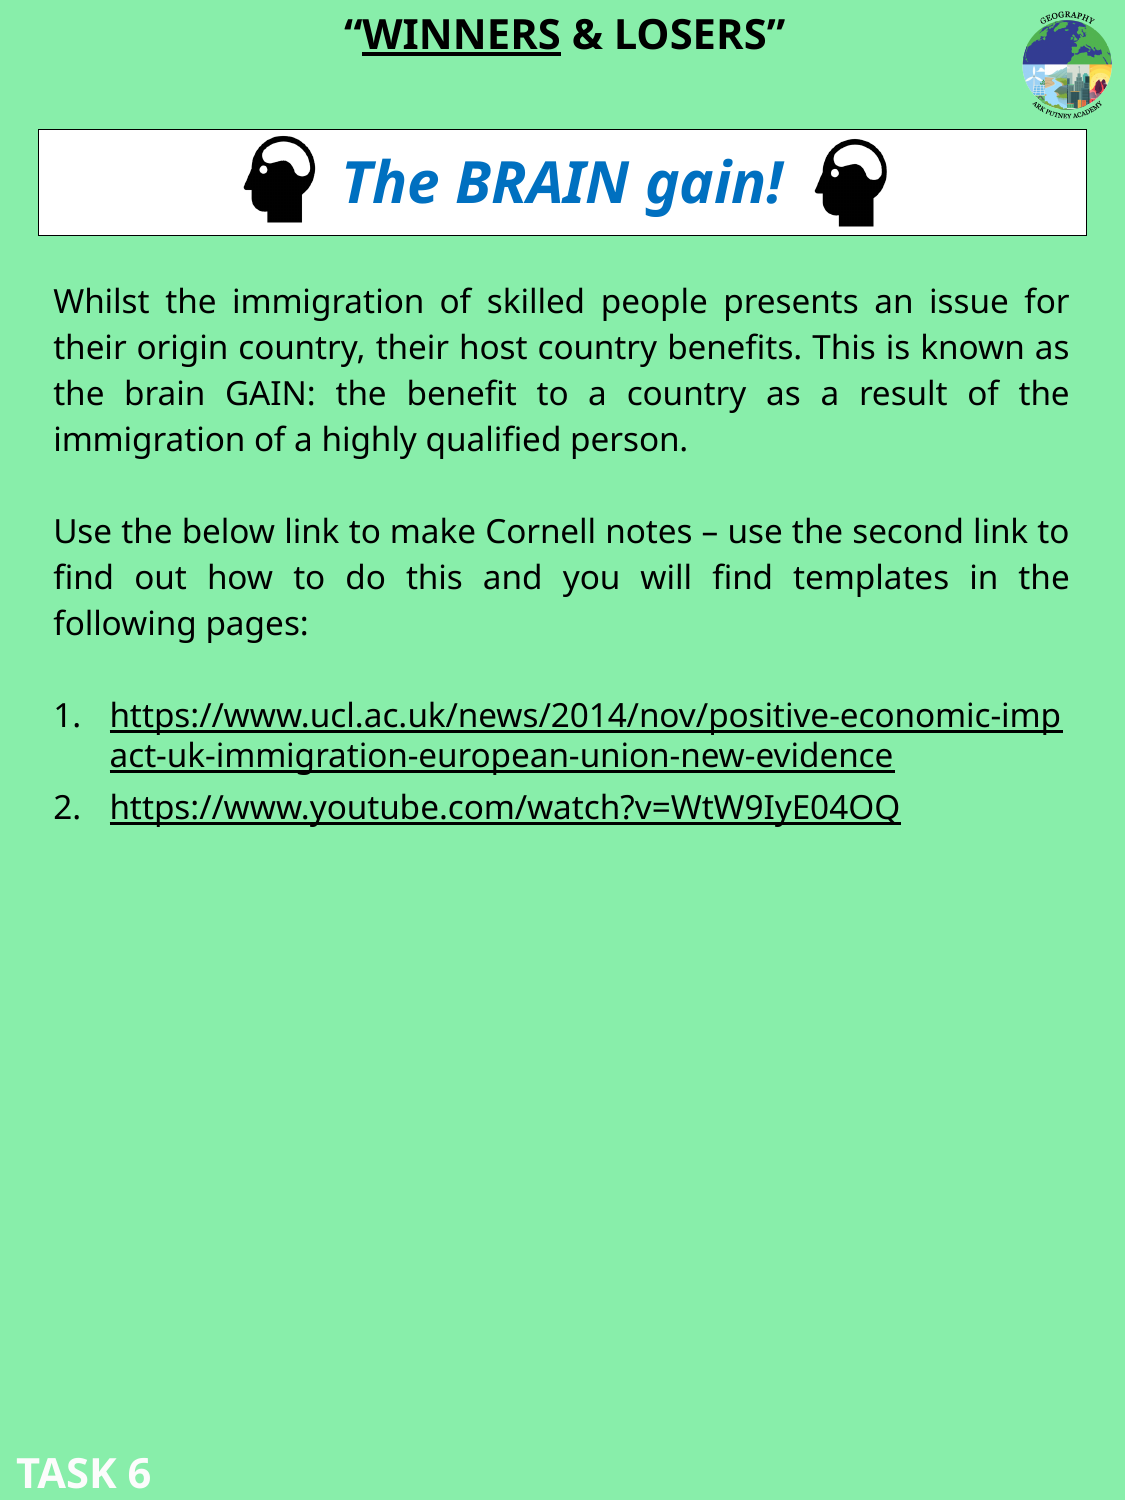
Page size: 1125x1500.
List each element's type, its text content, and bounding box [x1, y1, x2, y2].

title The BRAIN gain! [920, 129, 1087, 236]
list Whilst the immigration of skilled people presents an issue for their origin country, their host country benefits. This is known as the brain GAIN: the benefit to a country as a result of the immigration of a highly qualified person. Use the below link to make Cornell notes – use the second link to find out how to do this and you will find templates in the following pages: https://www.ucl.ac.uk/news/2014/nov/positive-economic-impact-uk-immigration-european-union-new-evidence https://www.youtube.com/watch?v=WtW9IyE04OQ [38, 259, 1087, 1256]
text_box “WINNERS & LOSERS” [329, 0, 801, 65]
title The BRAIN gain! [38, 129, 211, 236]
text_box TASK 6 [0, 1439, 167, 1500]
title The BRAIN gain! [347, 129, 783, 236]
picture [216, 113, 344, 245]
picture [1022, 0, 1112, 131]
picture [788, 117, 916, 248]
